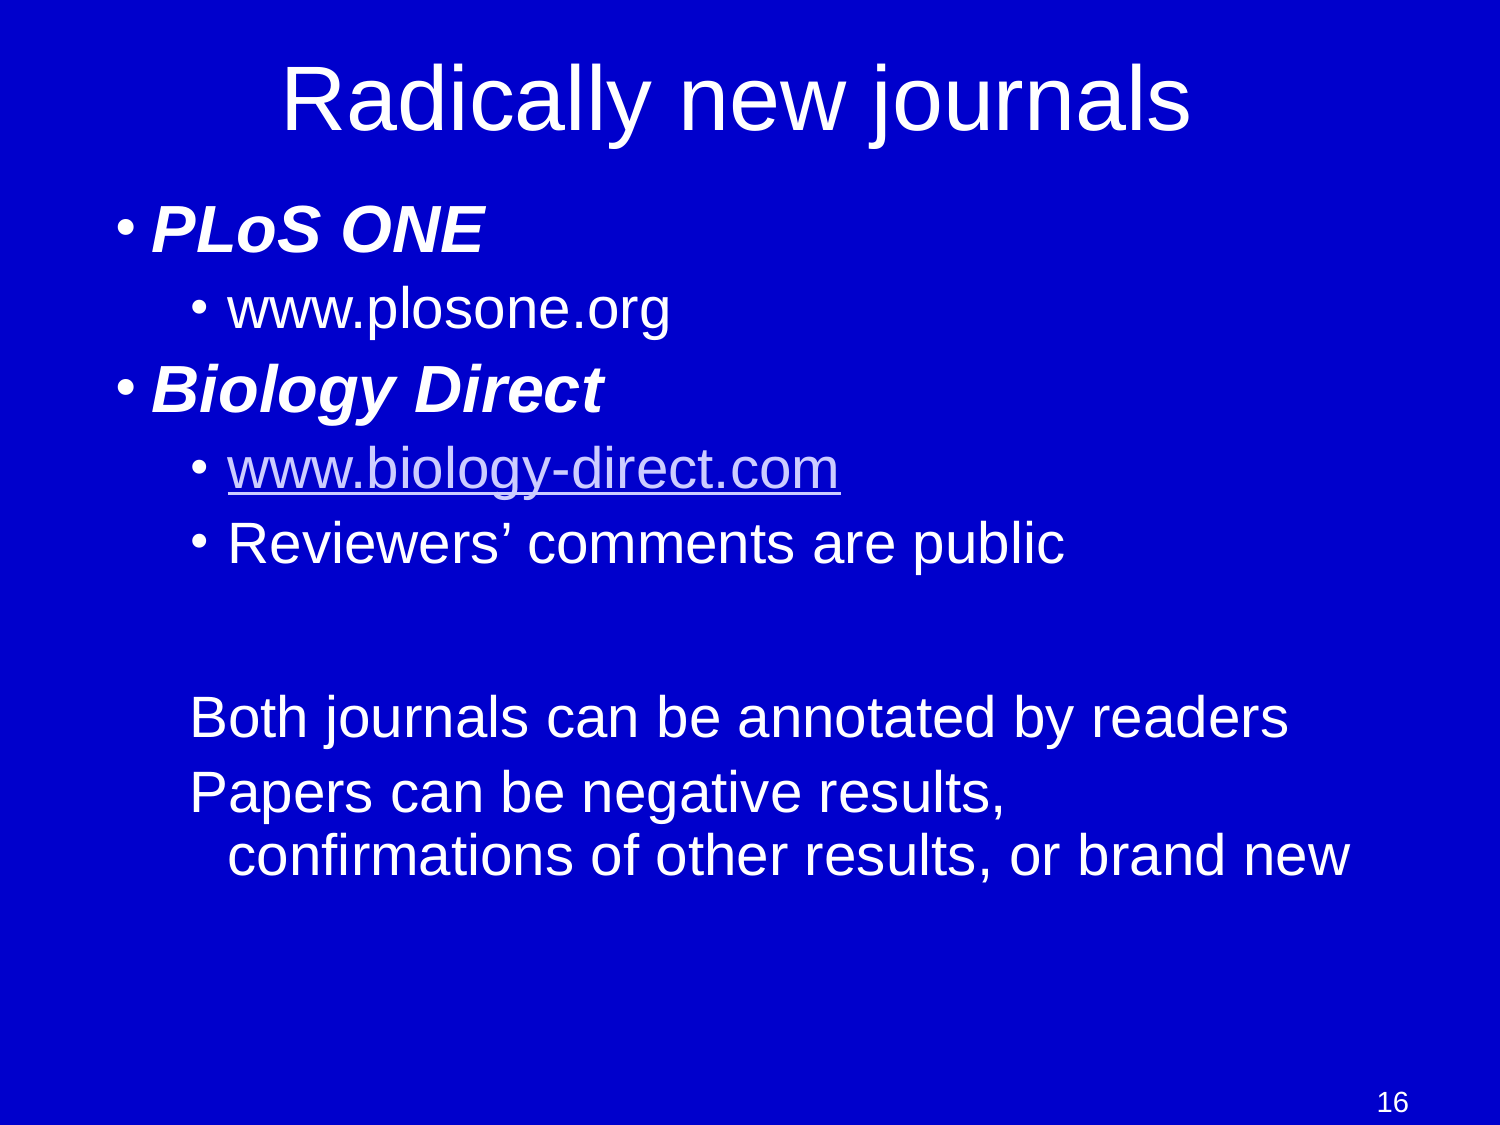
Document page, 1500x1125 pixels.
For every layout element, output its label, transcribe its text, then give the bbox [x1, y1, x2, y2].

title Radically new journals [99, 0, 1376, 187]
slide_number 16 [1361, 1075, 1461, 1125]
list PLoS ONE www.plosone.org Biology Direct www.biology-direct.com Reviewers’ comments are public Both journals can be annotated by readers Papers can be negative results, confirmations of other results, or brand new [99, 187, 1376, 1001]
